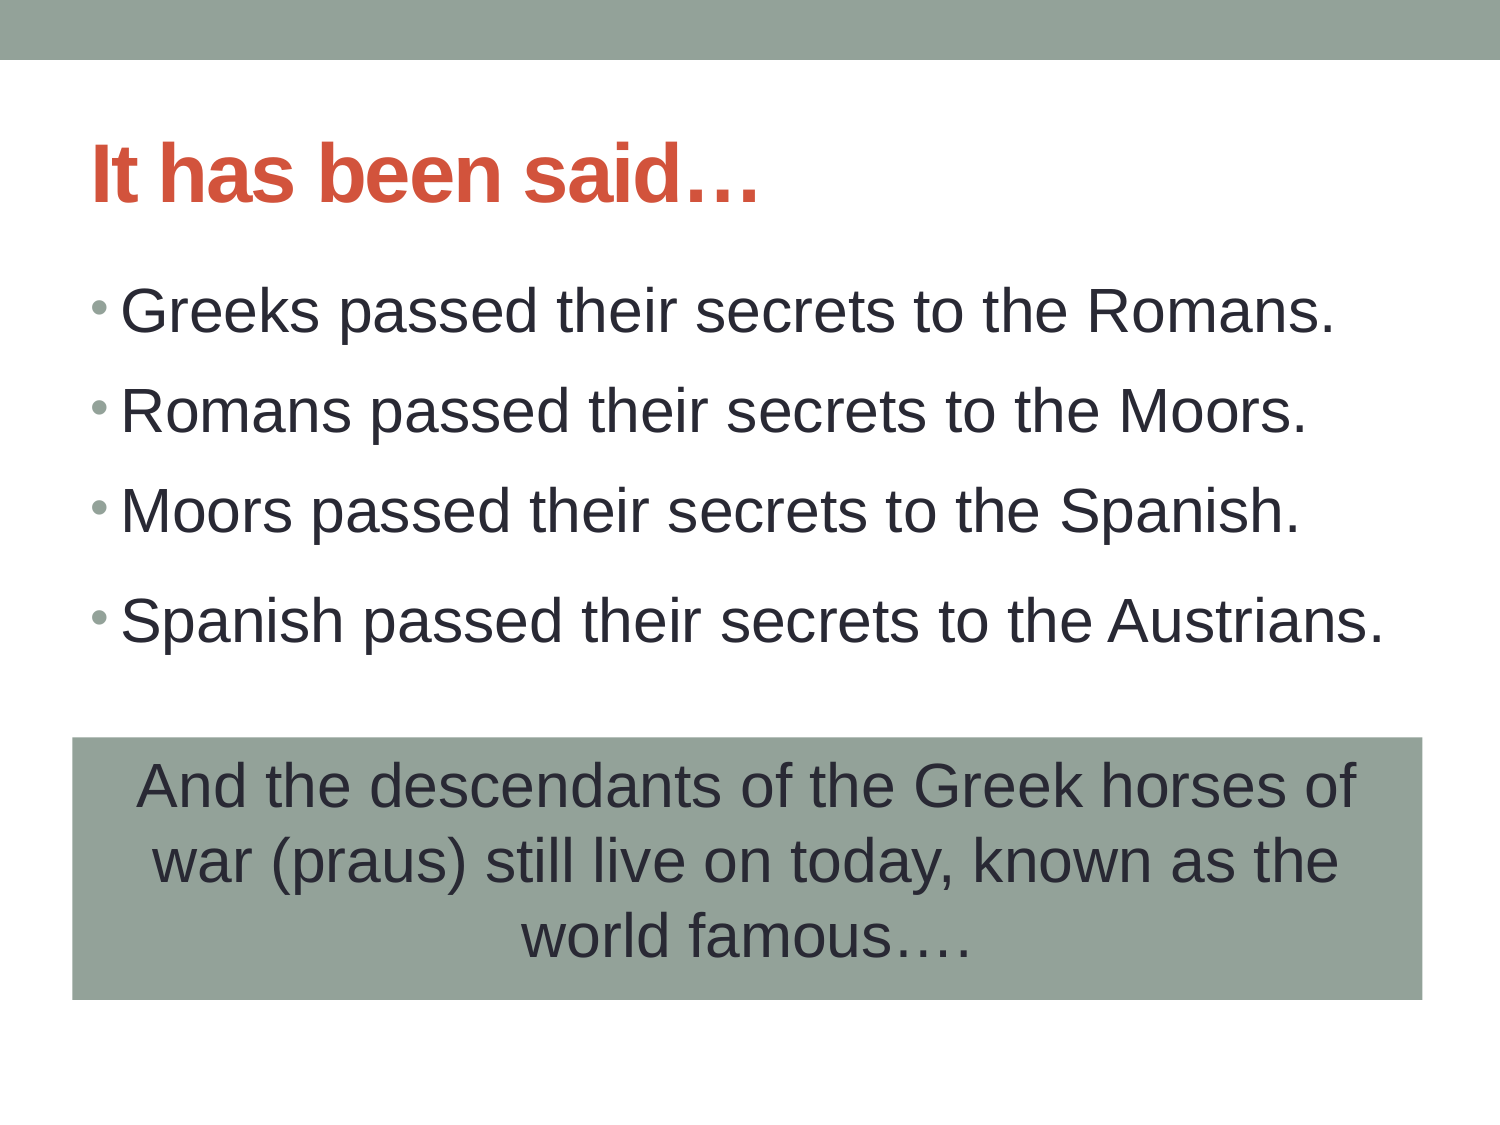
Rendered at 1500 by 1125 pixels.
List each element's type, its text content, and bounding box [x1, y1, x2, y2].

text_box Spanish passed their secrets to the Austrians. [74, 572, 1425, 685]
text_box Romans passed their secrets to the Moors. [74, 362, 1425, 462]
list Greeks passed their secrets to the Romans. [75, 262, 1425, 362]
title It has been said… [75, 87, 1425, 250]
text_box And the descendants of the Greek horses of war (praus) still live on today, known as the world famous…. [72, 737, 1423, 1000]
text_box Moors passed their secrets to the Spanish. [74, 462, 1425, 572]
